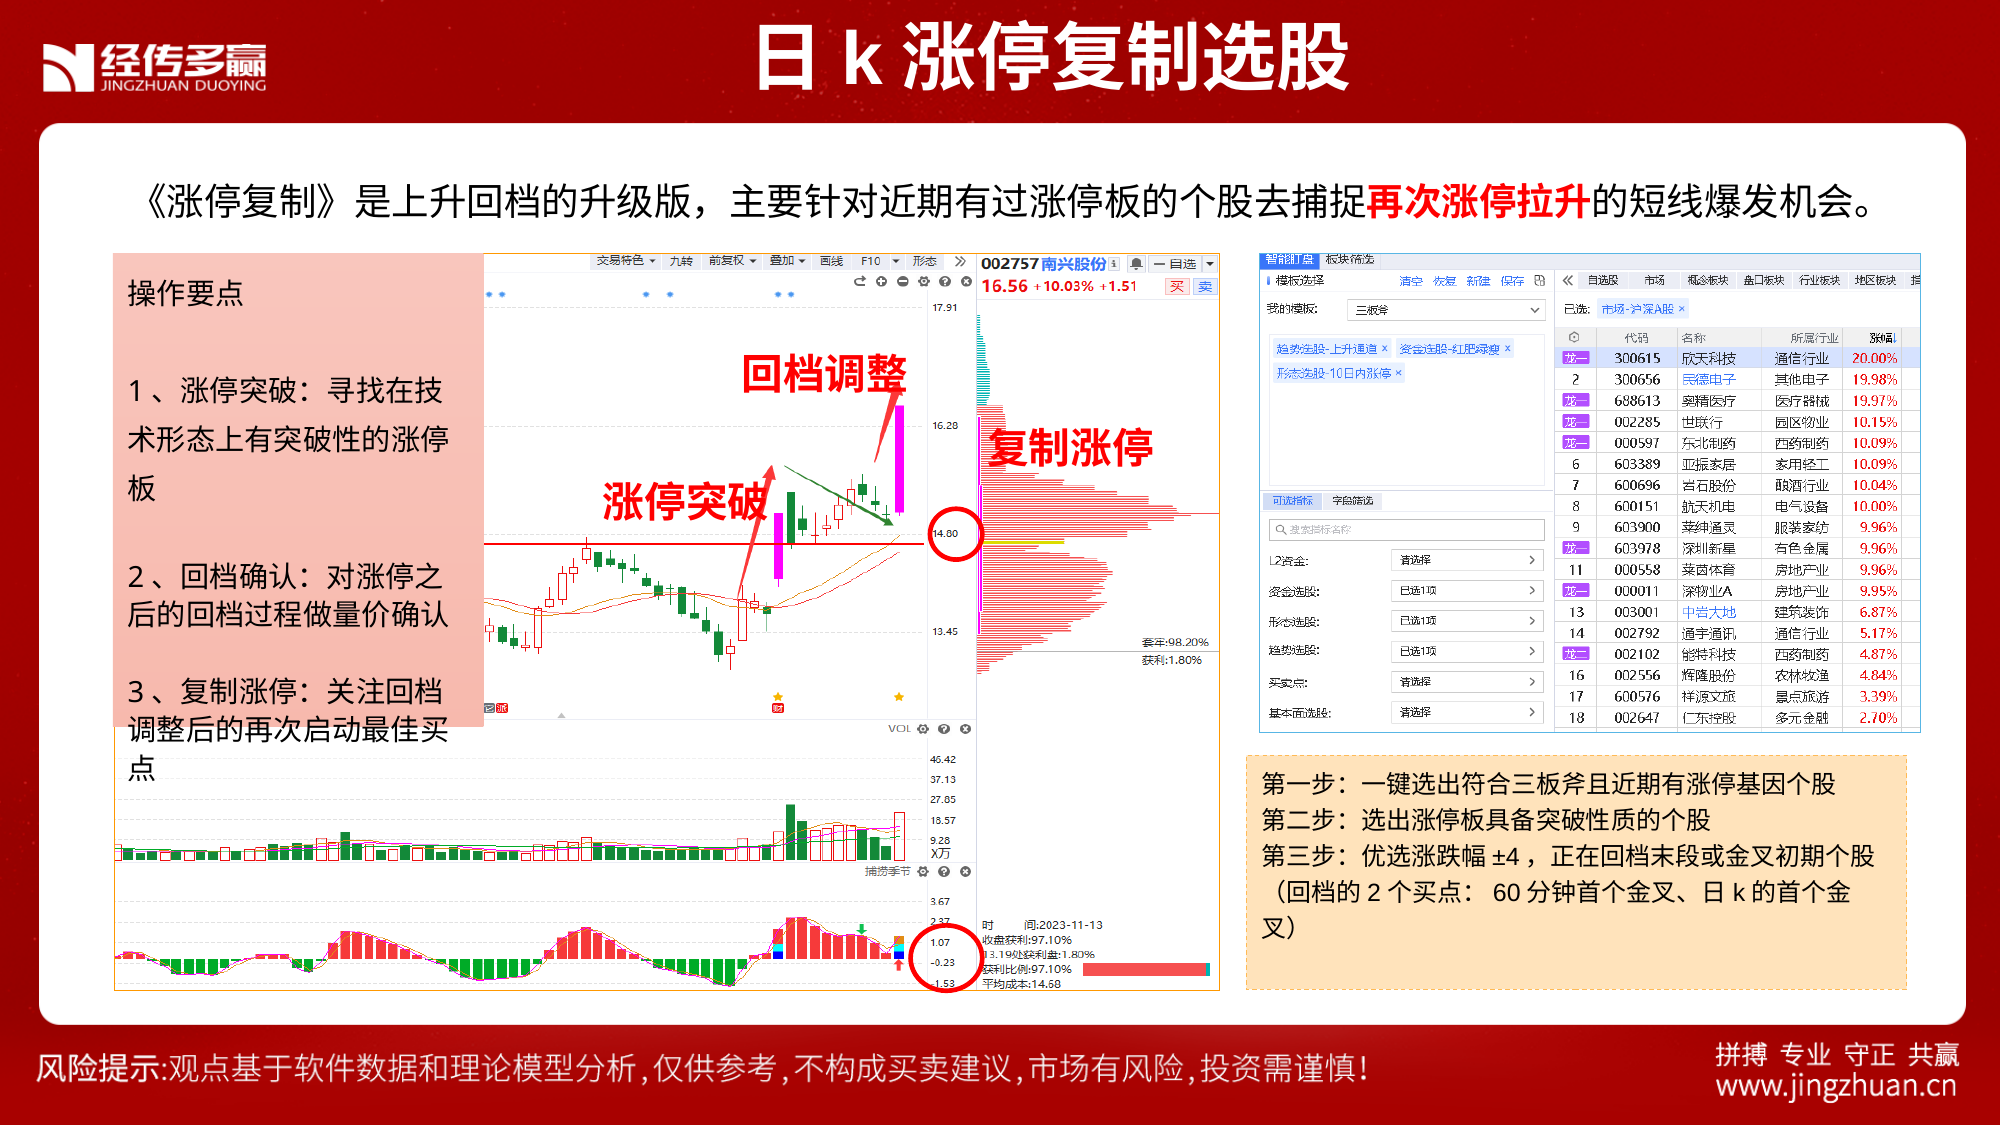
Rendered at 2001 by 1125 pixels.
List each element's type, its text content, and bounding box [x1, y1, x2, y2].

text_box 第一步：一键选出符合三板斧且近期有涨停基因个股 第二步：选出涨停板具备突破性质的个股 第三步：优选涨跌幅±4，正在回档末段或金叉初期个股 （回档的2个买点：60分钟首个金叉、日k的首个金叉） [1246, 755, 1907, 990]
picture [0, 0, 2000, 1125]
text_box 《涨停复制》是上升回档的升级版，主要针对近期有过涨停板的个股去捕捉再次涨停拉升的短线爆发机会。 [114, 161, 1887, 231]
text_box 日k涨停复制选股 [630, 2, 1418, 107]
